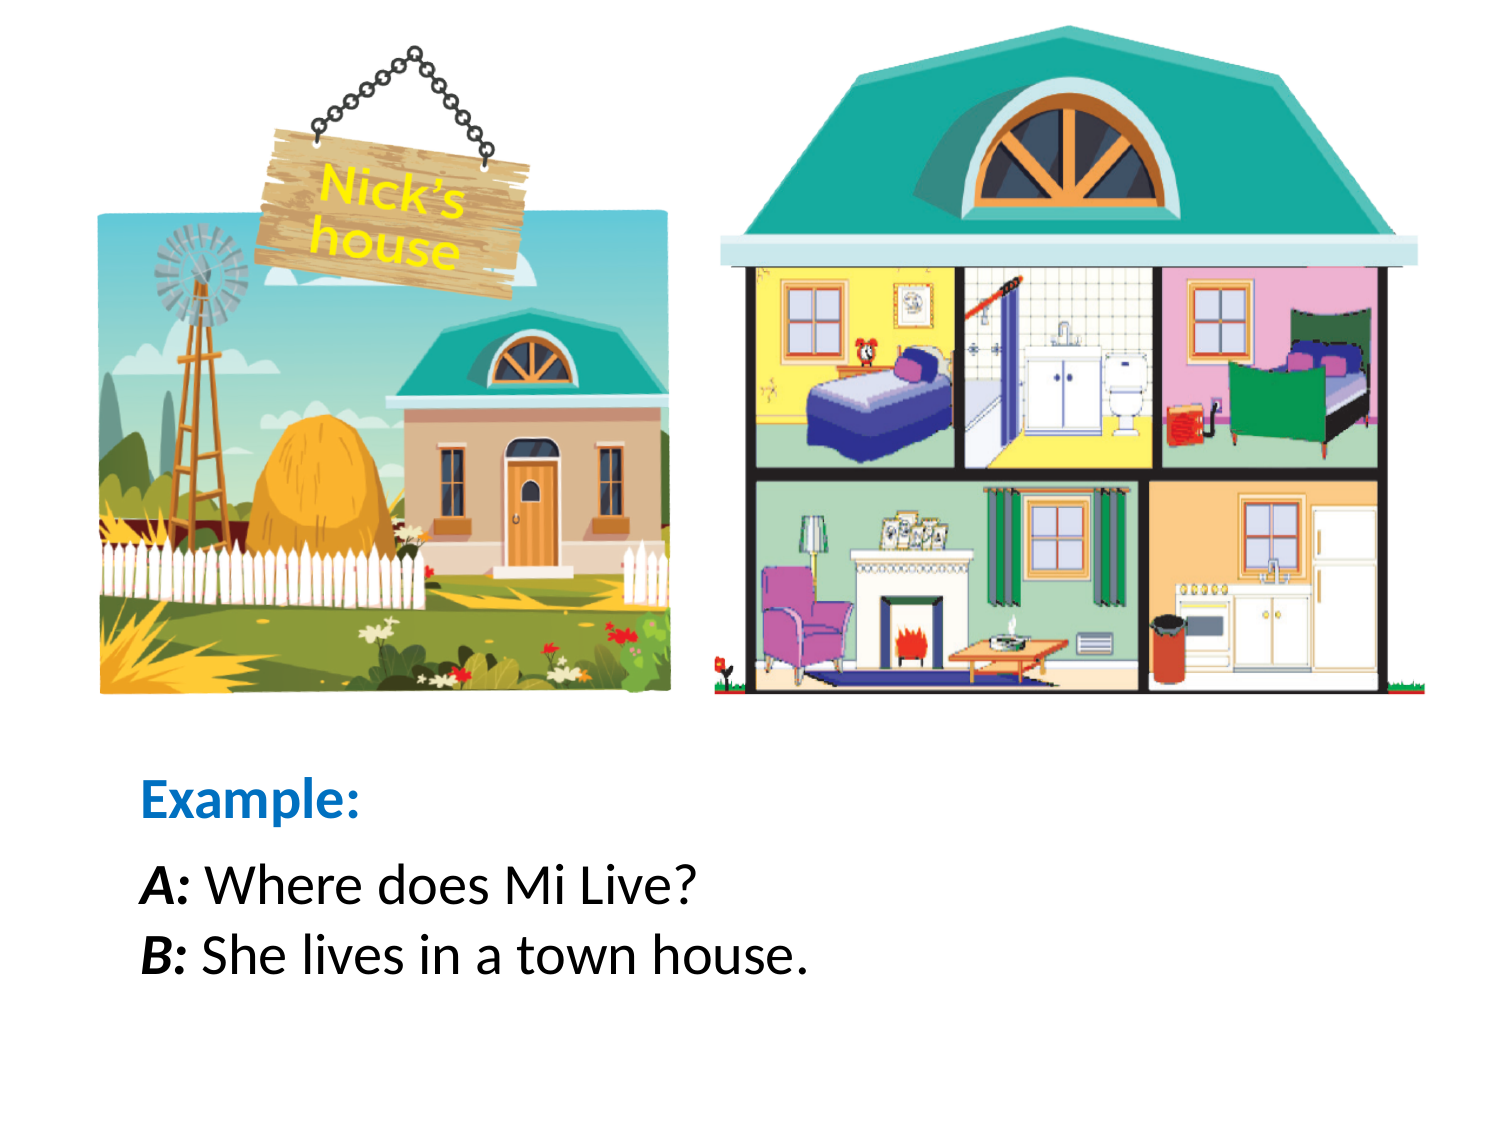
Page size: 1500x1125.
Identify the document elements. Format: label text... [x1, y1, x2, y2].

text_box Example: [125, 752, 431, 838]
picture [42, 0, 1433, 734]
text_box A: Where does Mi Live? B: She lives in a town house. [125, 838, 953, 994]
